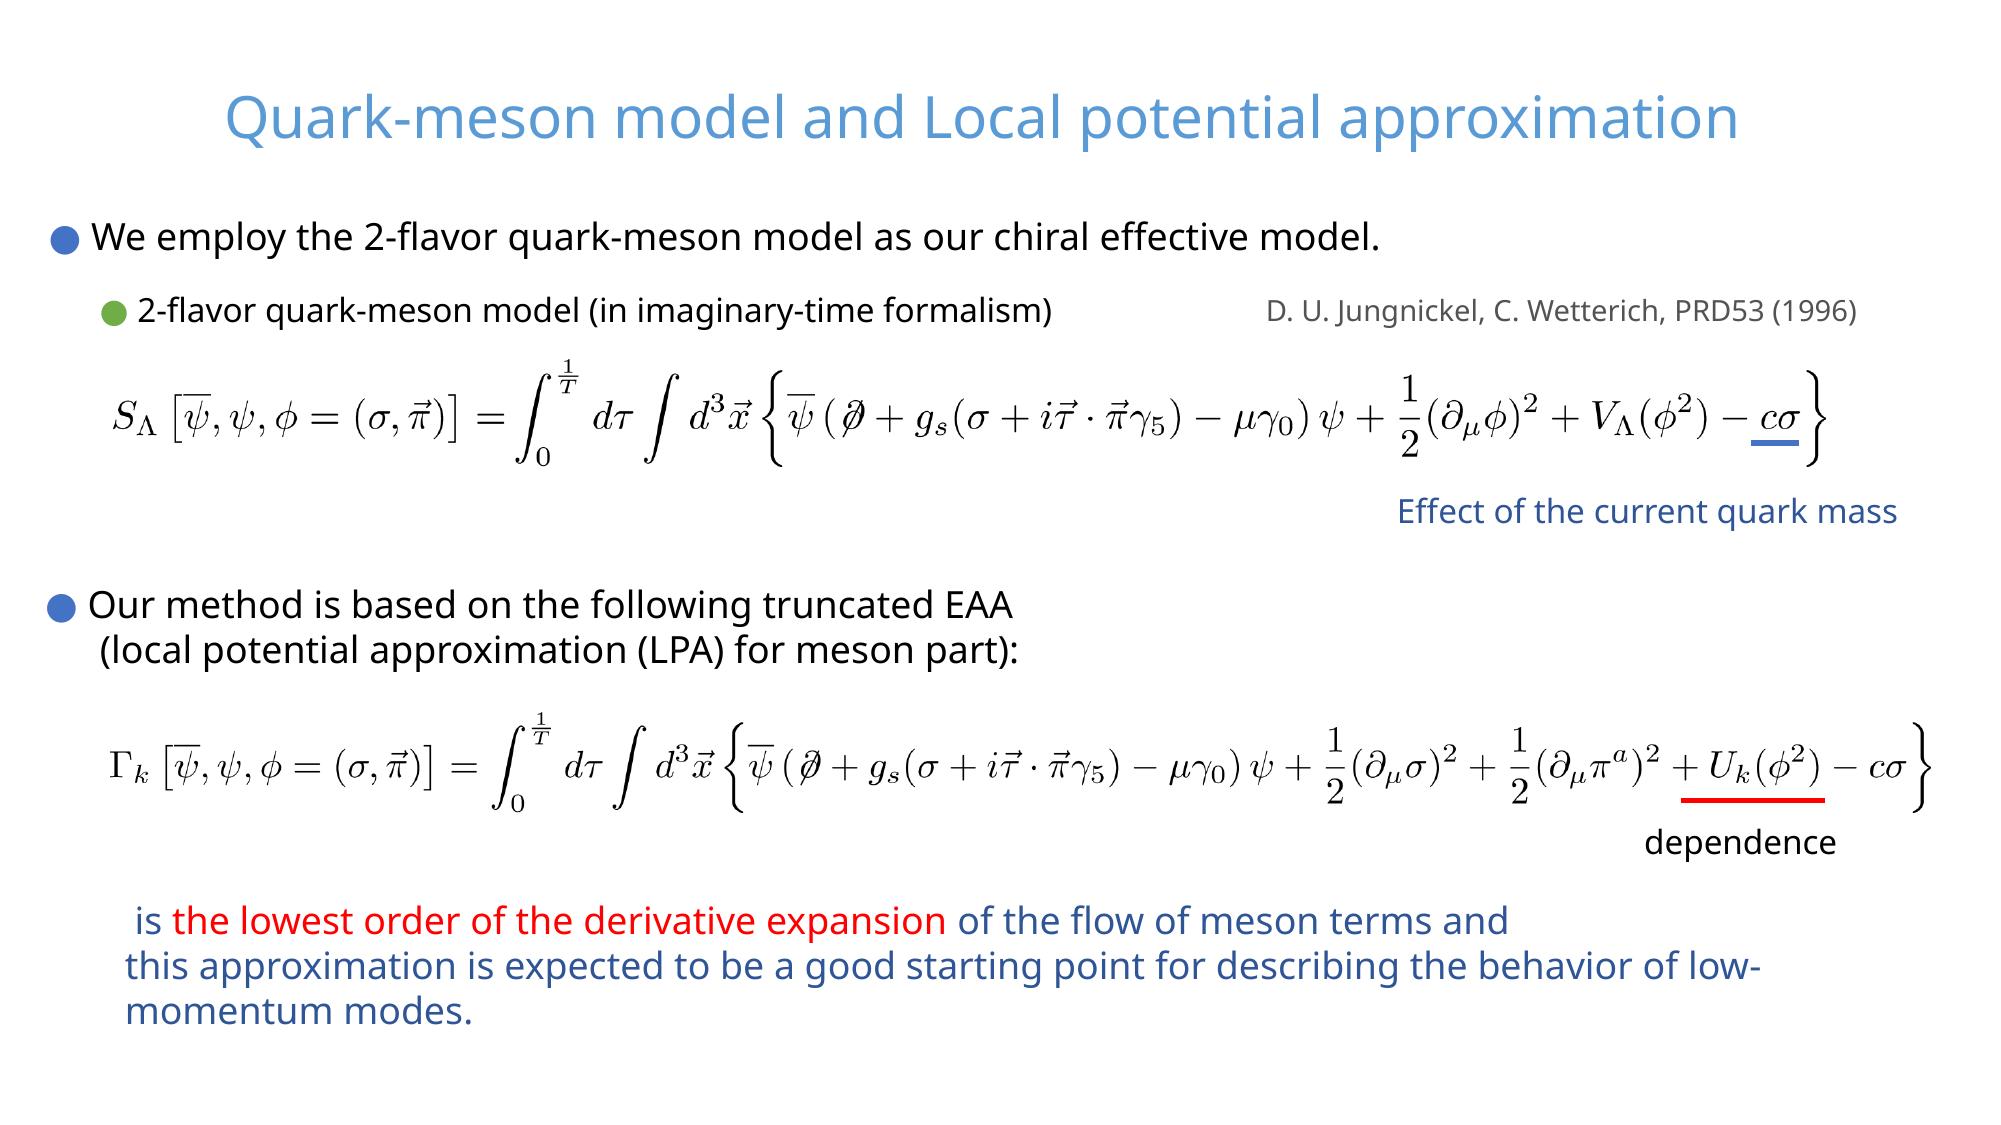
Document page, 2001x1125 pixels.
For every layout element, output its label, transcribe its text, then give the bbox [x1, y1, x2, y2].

picture [113, 359, 1826, 467]
text_box D. U. Jungnickel, C. Wetterich, PRD53 (1996) [1251, 285, 1934, 335]
text_box Quark-meson model and Local potential approximation [166, 72, 1798, 163]
text_box ● We employ the 2-flavor quark-meson model as our chiral effective model. [33, 205, 1511, 266]
text_box Effect of the current quark mass [1382, 483, 1949, 538]
text_box ● 2-flavor quark-meson model (in imaginary-time formalism) [84, 281, 1174, 337]
text_box ● Our method is based on the following truncated EAA (local potential approximation (LPA) for meson part): [30, 573, 1206, 678]
picture [110, 712, 1931, 813]
